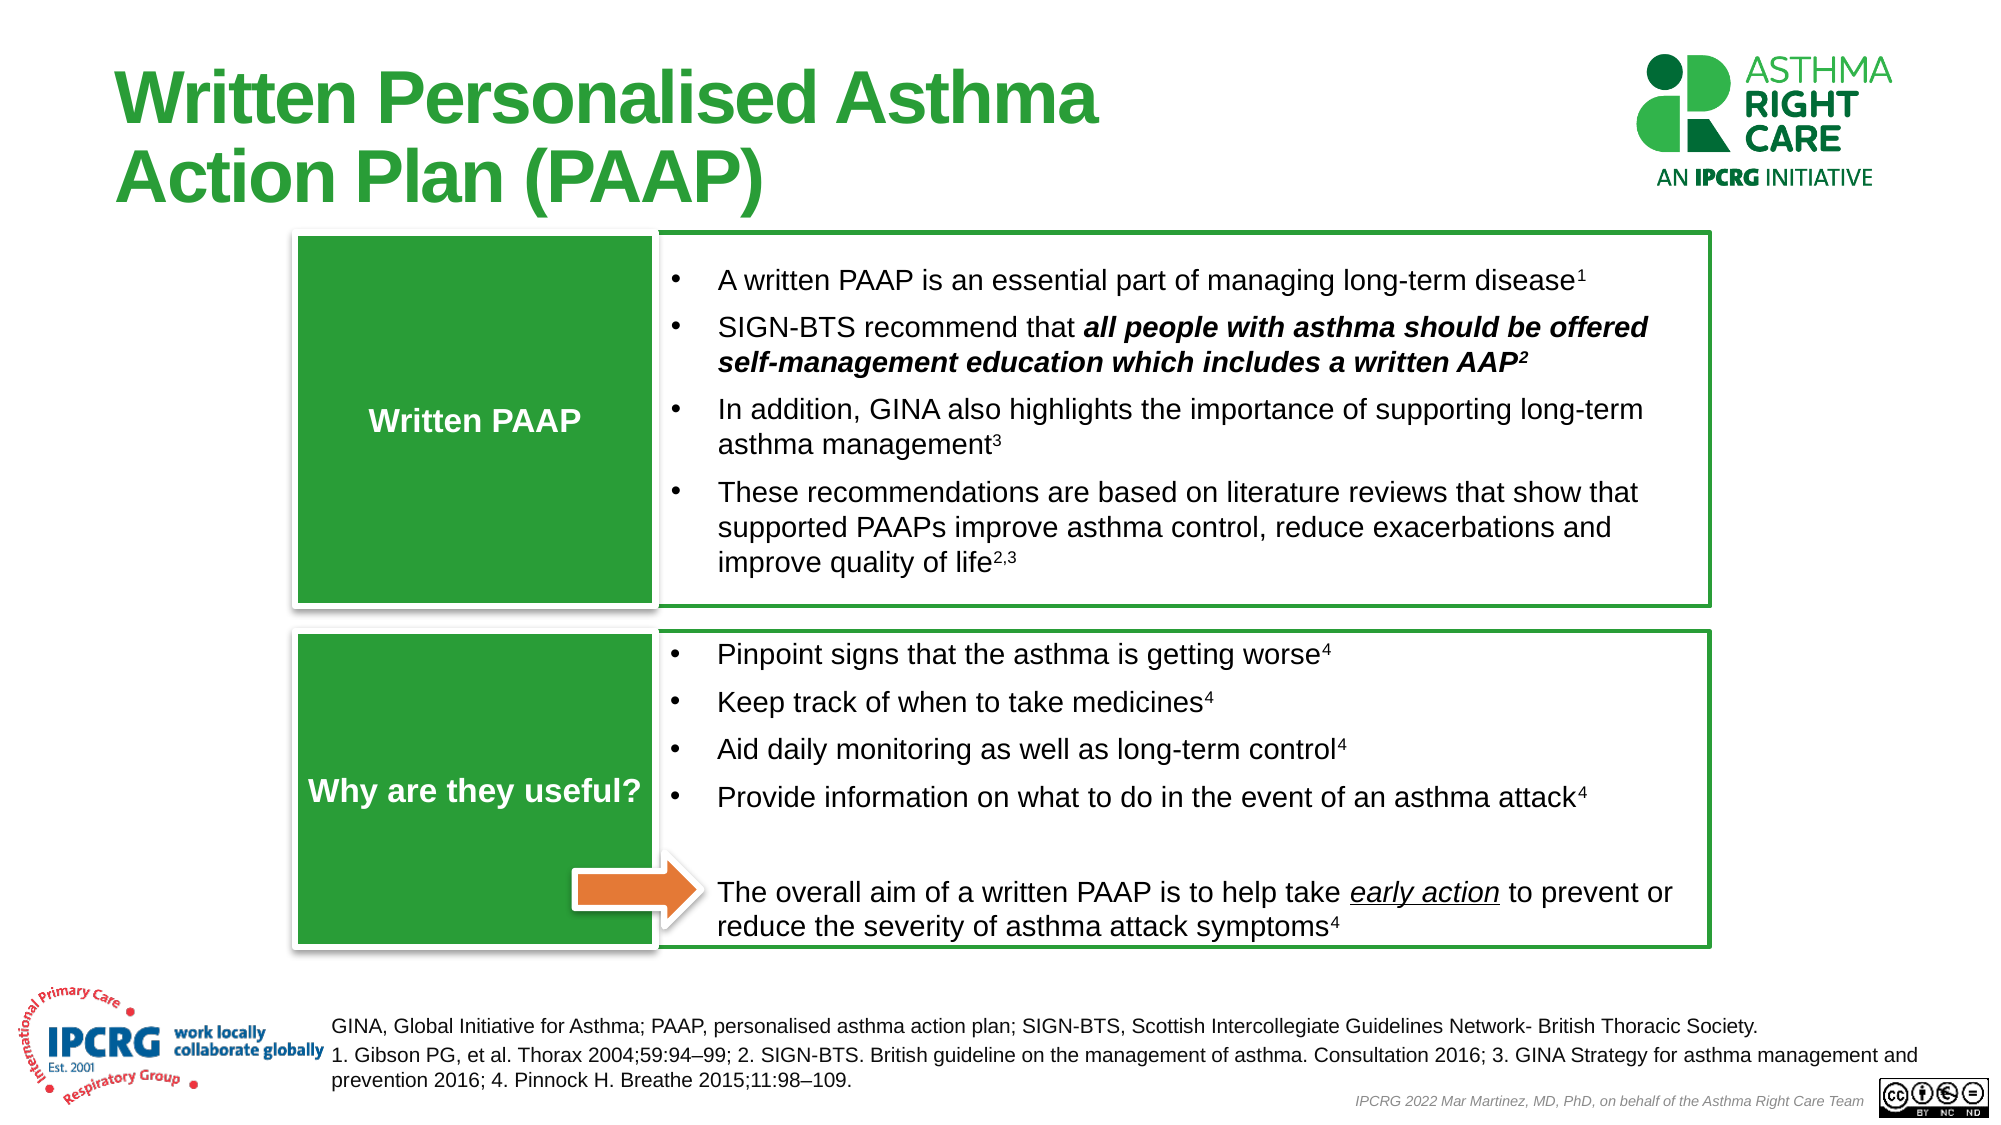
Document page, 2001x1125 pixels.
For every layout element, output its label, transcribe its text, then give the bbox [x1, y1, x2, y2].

picture [18, 987, 324, 1105]
picture [1879, 1078, 1989, 1118]
picture [1628, 49, 1900, 191]
title Written Personalised Asthma Action Plan (PAAP) [99, 45, 1238, 233]
text_box GINA, Global Initiative for Asthma; PAAP, personalised asthma action plan; SIGN-BTS, Scottish Intercollegiate Guidelines Network- British Thoracic Society. 1. Gibson PG, et al. Thorax 2004;59:94–99; 2. SIGN-BTS. British guideline on the management of asthma. Consultation 2016; 3. GINA Strategy for asthma management and prevention 2016; 4. Pinnock H. Breathe 2015;11:98–109. [316, 1005, 1968, 1088]
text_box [294, 232, 1711, 948]
